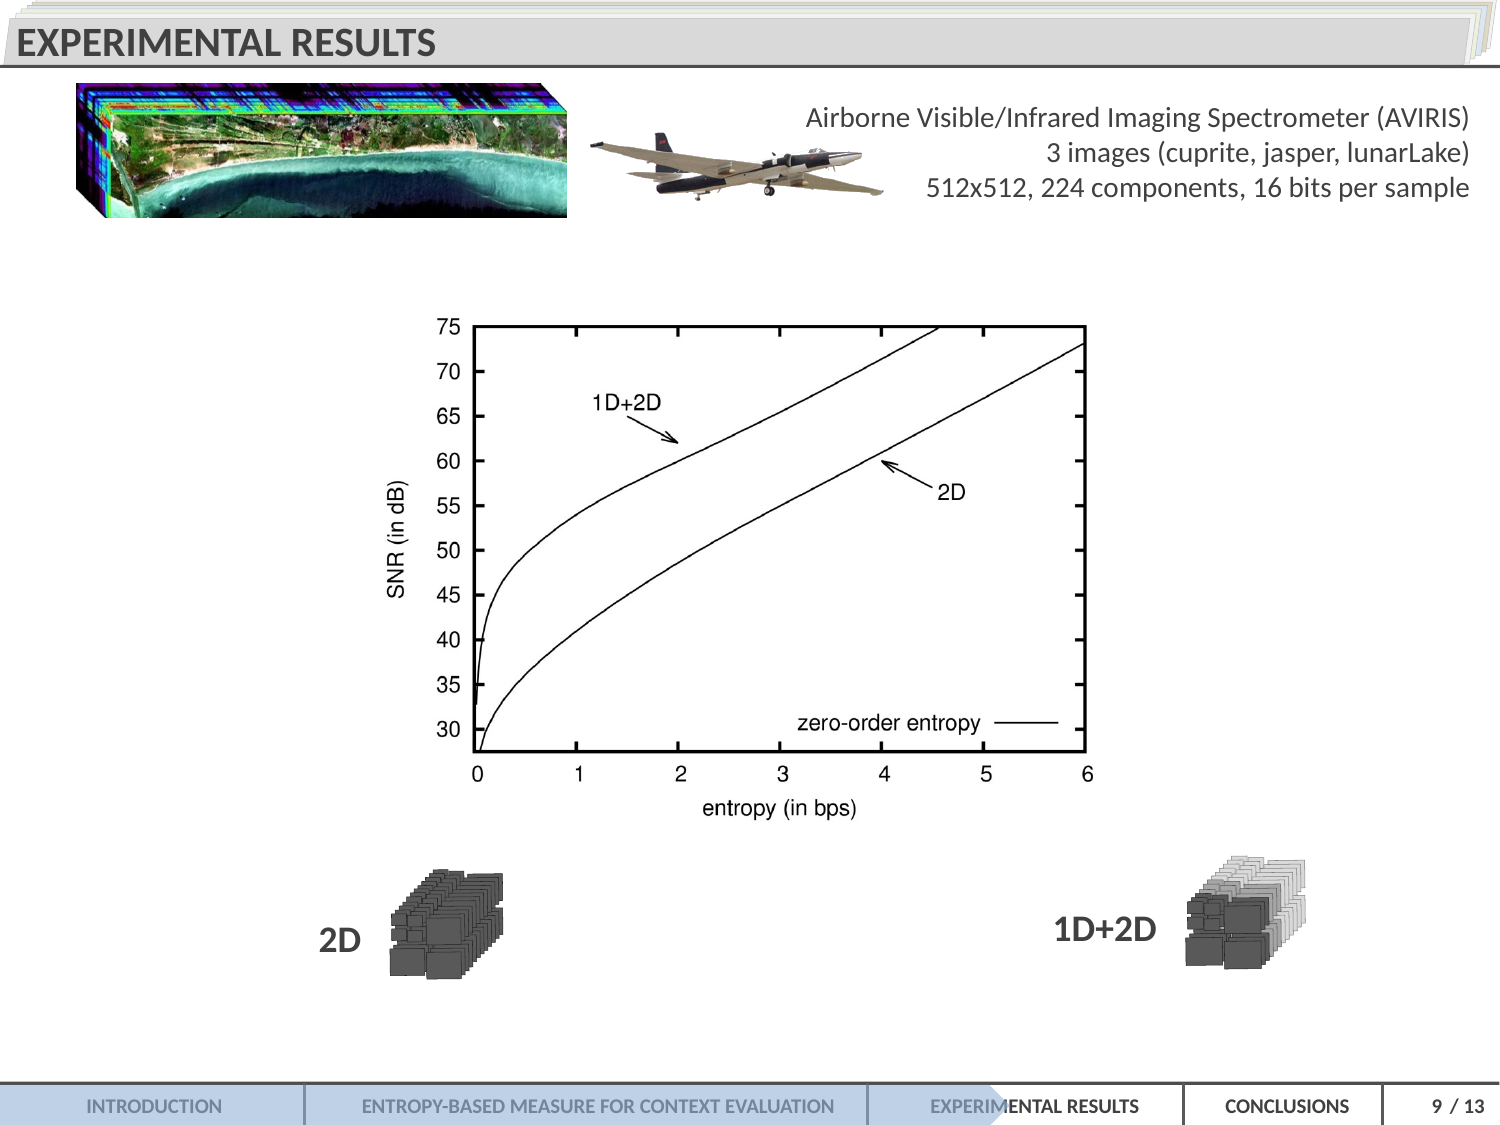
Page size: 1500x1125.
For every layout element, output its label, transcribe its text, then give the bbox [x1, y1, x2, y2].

picture [76, 83, 568, 218]
text_box 2D [303, 907, 376, 967]
text_box 1D+2D [1037, 896, 1172, 956]
picture [377, 302, 1125, 823]
text_box [0, 1082, 1012, 1125]
picture [584, 127, 887, 206]
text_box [389, 869, 504, 980]
text_box EXPERIMENTAL RESULTS [1, 7, 452, 73]
text_box Airborne Visible/Infrared Imaging Spectrometer (AVIRIS) 3 images (cuprite, jasper, lunarLake) 512x512, 224 components, 16 bits per sample [790, 90, 1486, 211]
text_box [1185, 855, 1306, 970]
text_box 9 [1416, 1085, 1457, 1125]
